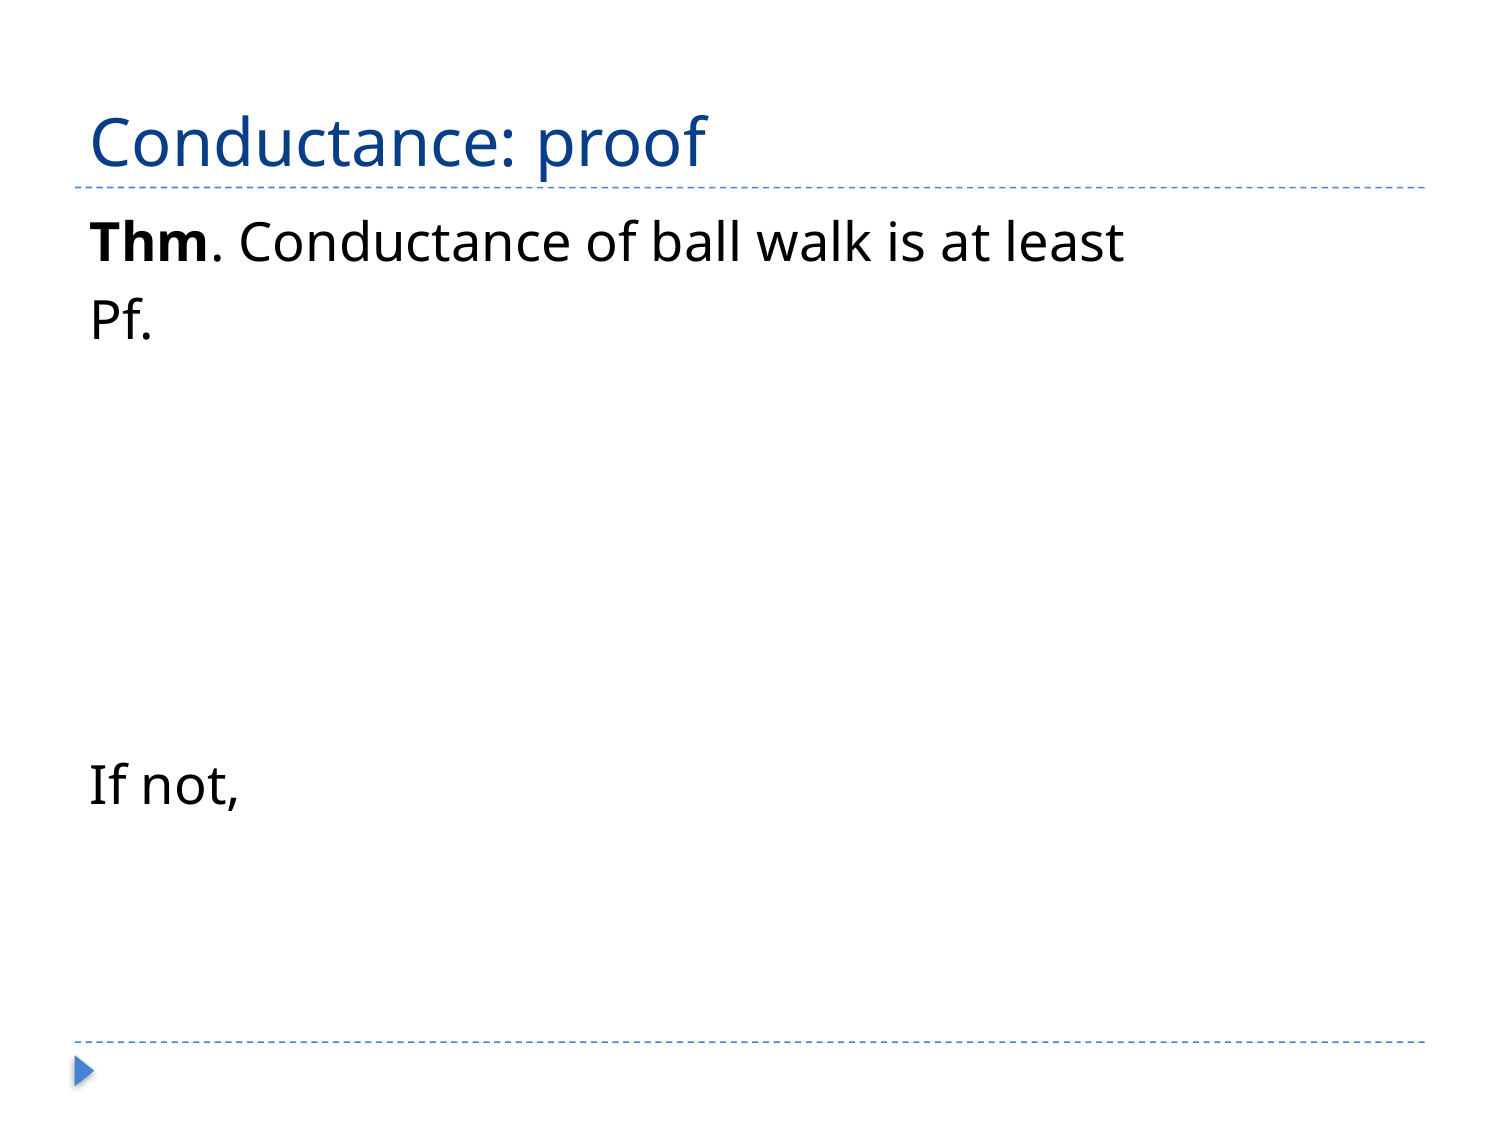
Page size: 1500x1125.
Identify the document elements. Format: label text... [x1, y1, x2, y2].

title Conductance: proof [75, 24, 1425, 188]
